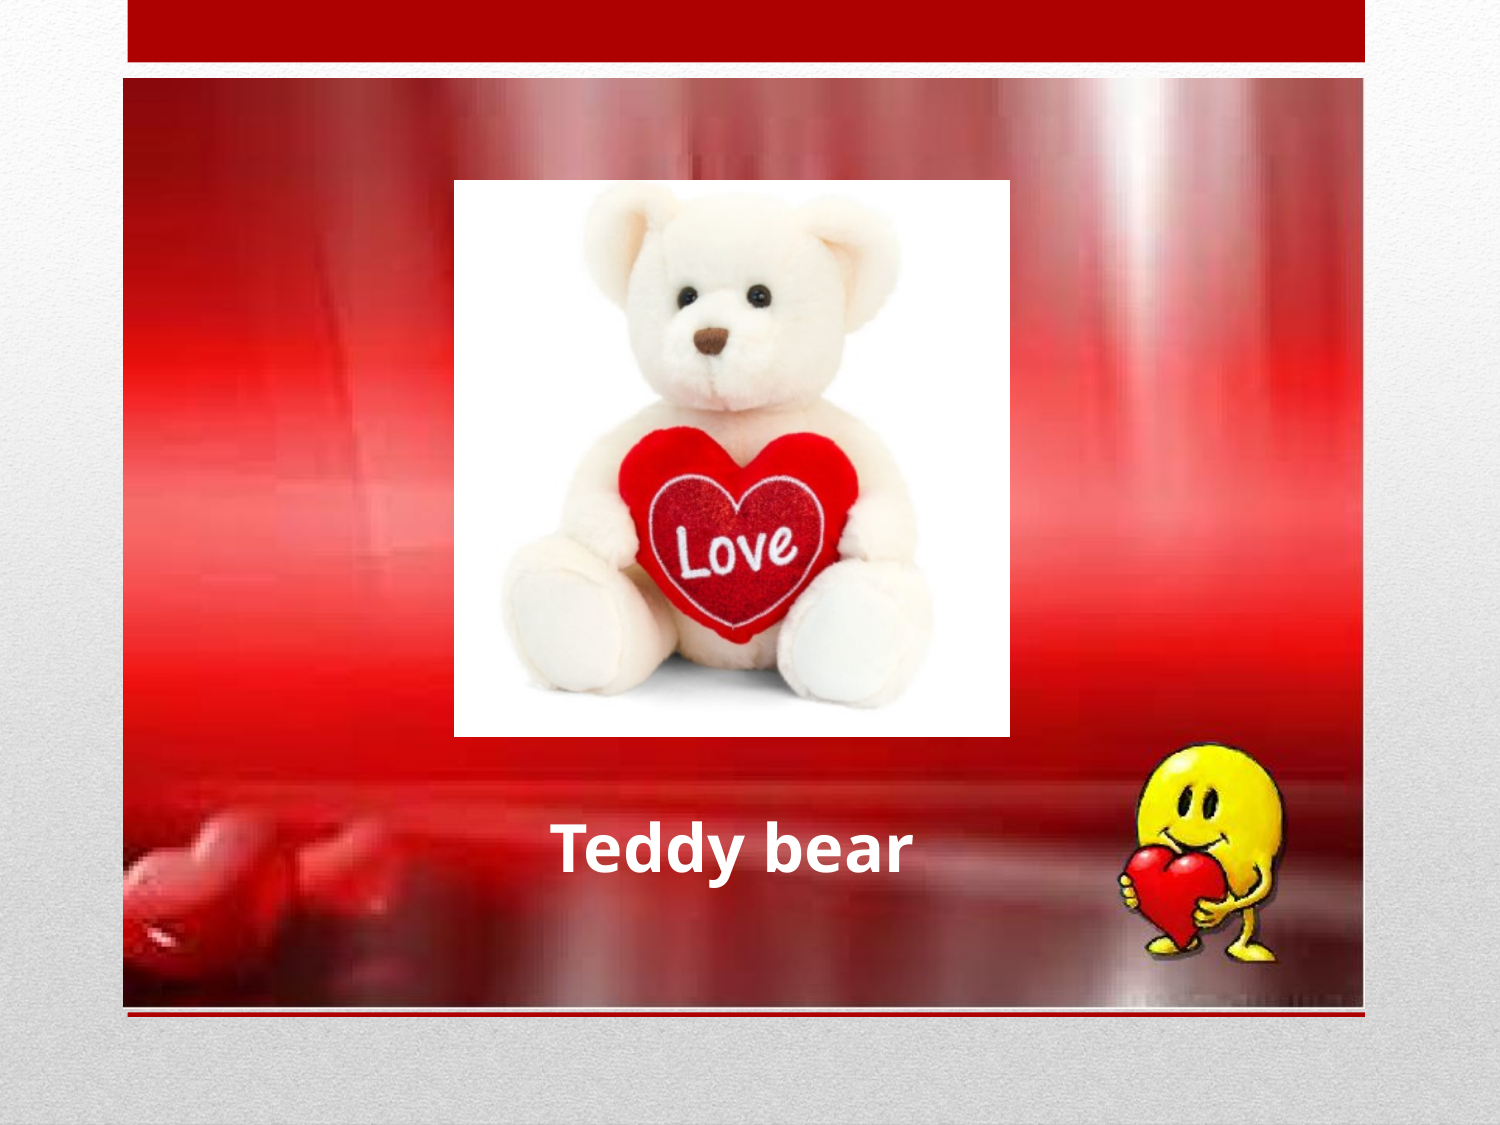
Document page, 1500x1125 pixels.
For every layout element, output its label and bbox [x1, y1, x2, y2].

list [123, 77, 1365, 1010]
picture [453, 180, 1011, 737]
